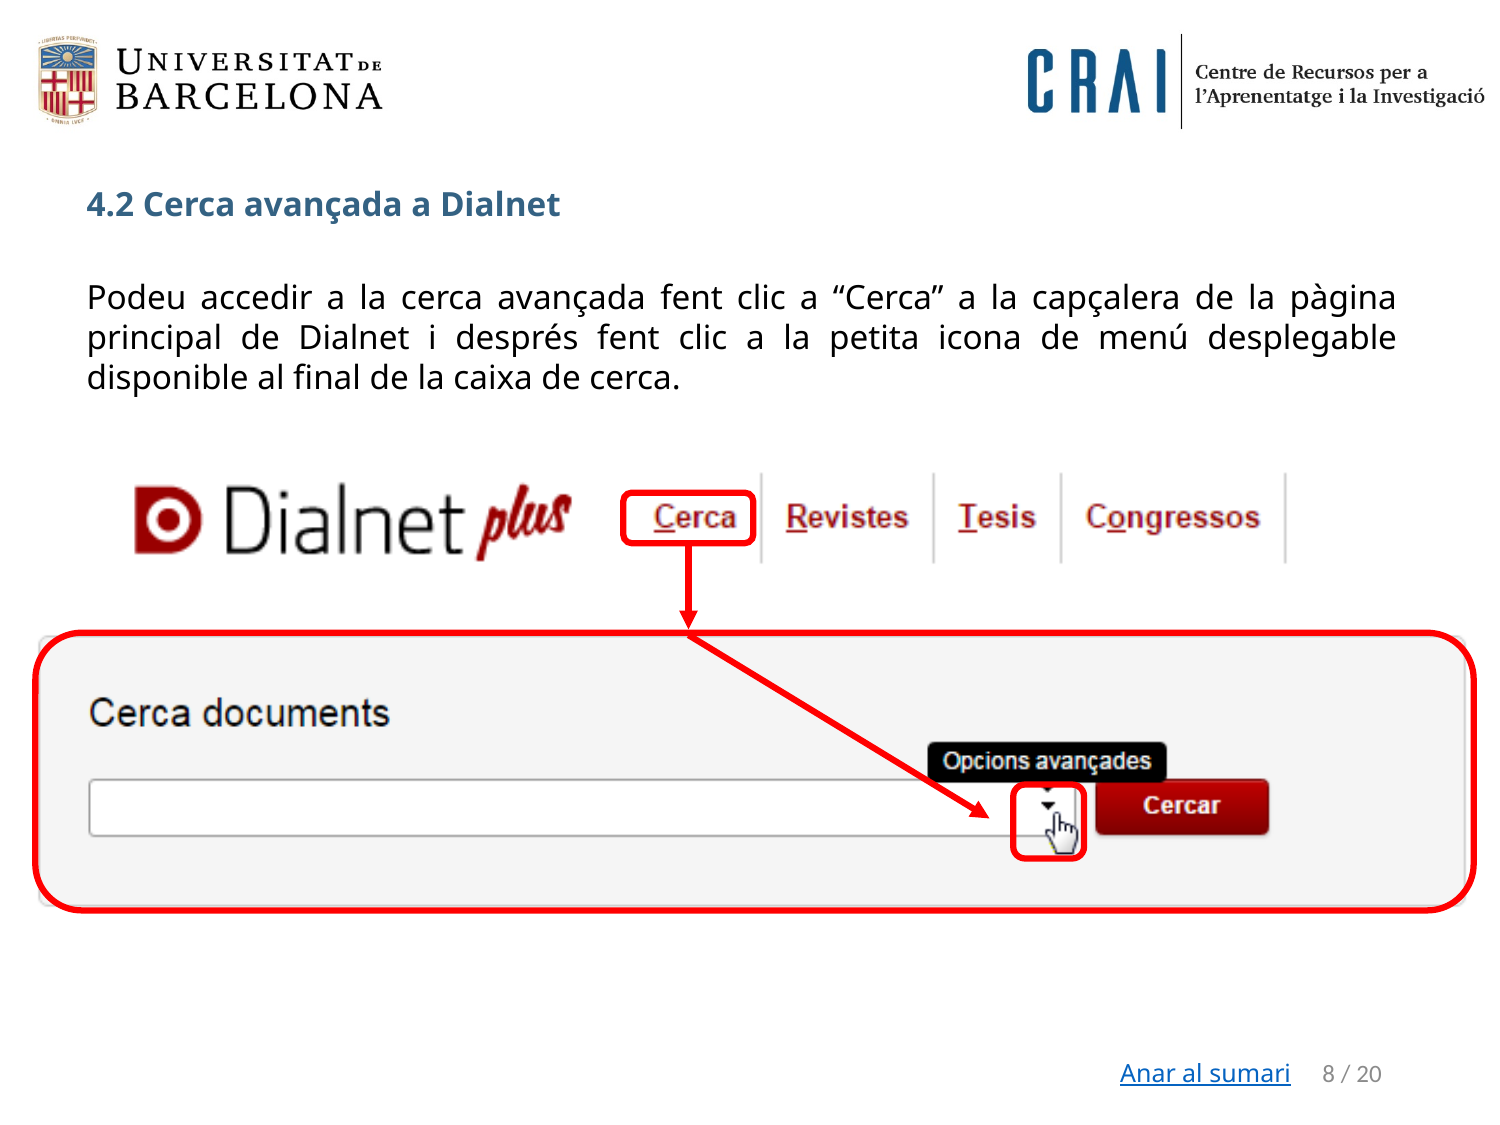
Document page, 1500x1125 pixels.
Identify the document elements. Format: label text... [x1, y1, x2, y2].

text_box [688, 635, 990, 819]
picture [0, 2, 1500, 179]
picture [125, 457, 1306, 595]
text_box Anar al sumari [1041, 1049, 1370, 1099]
text_box 4.2 Cerca avançada a Dialnet [71, 175, 1360, 231]
slide_number 8 / 20 [1059, 1042, 1397, 1103]
picture [32, 632, 1474, 911]
text_box Podeu accedir a la cerca avançada fent clic a “Cerca” a la capçalera de la pàgina principal de Dialnet i després fent clic a la petita icona de menú desplegable disponible al final de la caixa de cerca. [71, 269, 1415, 404]
